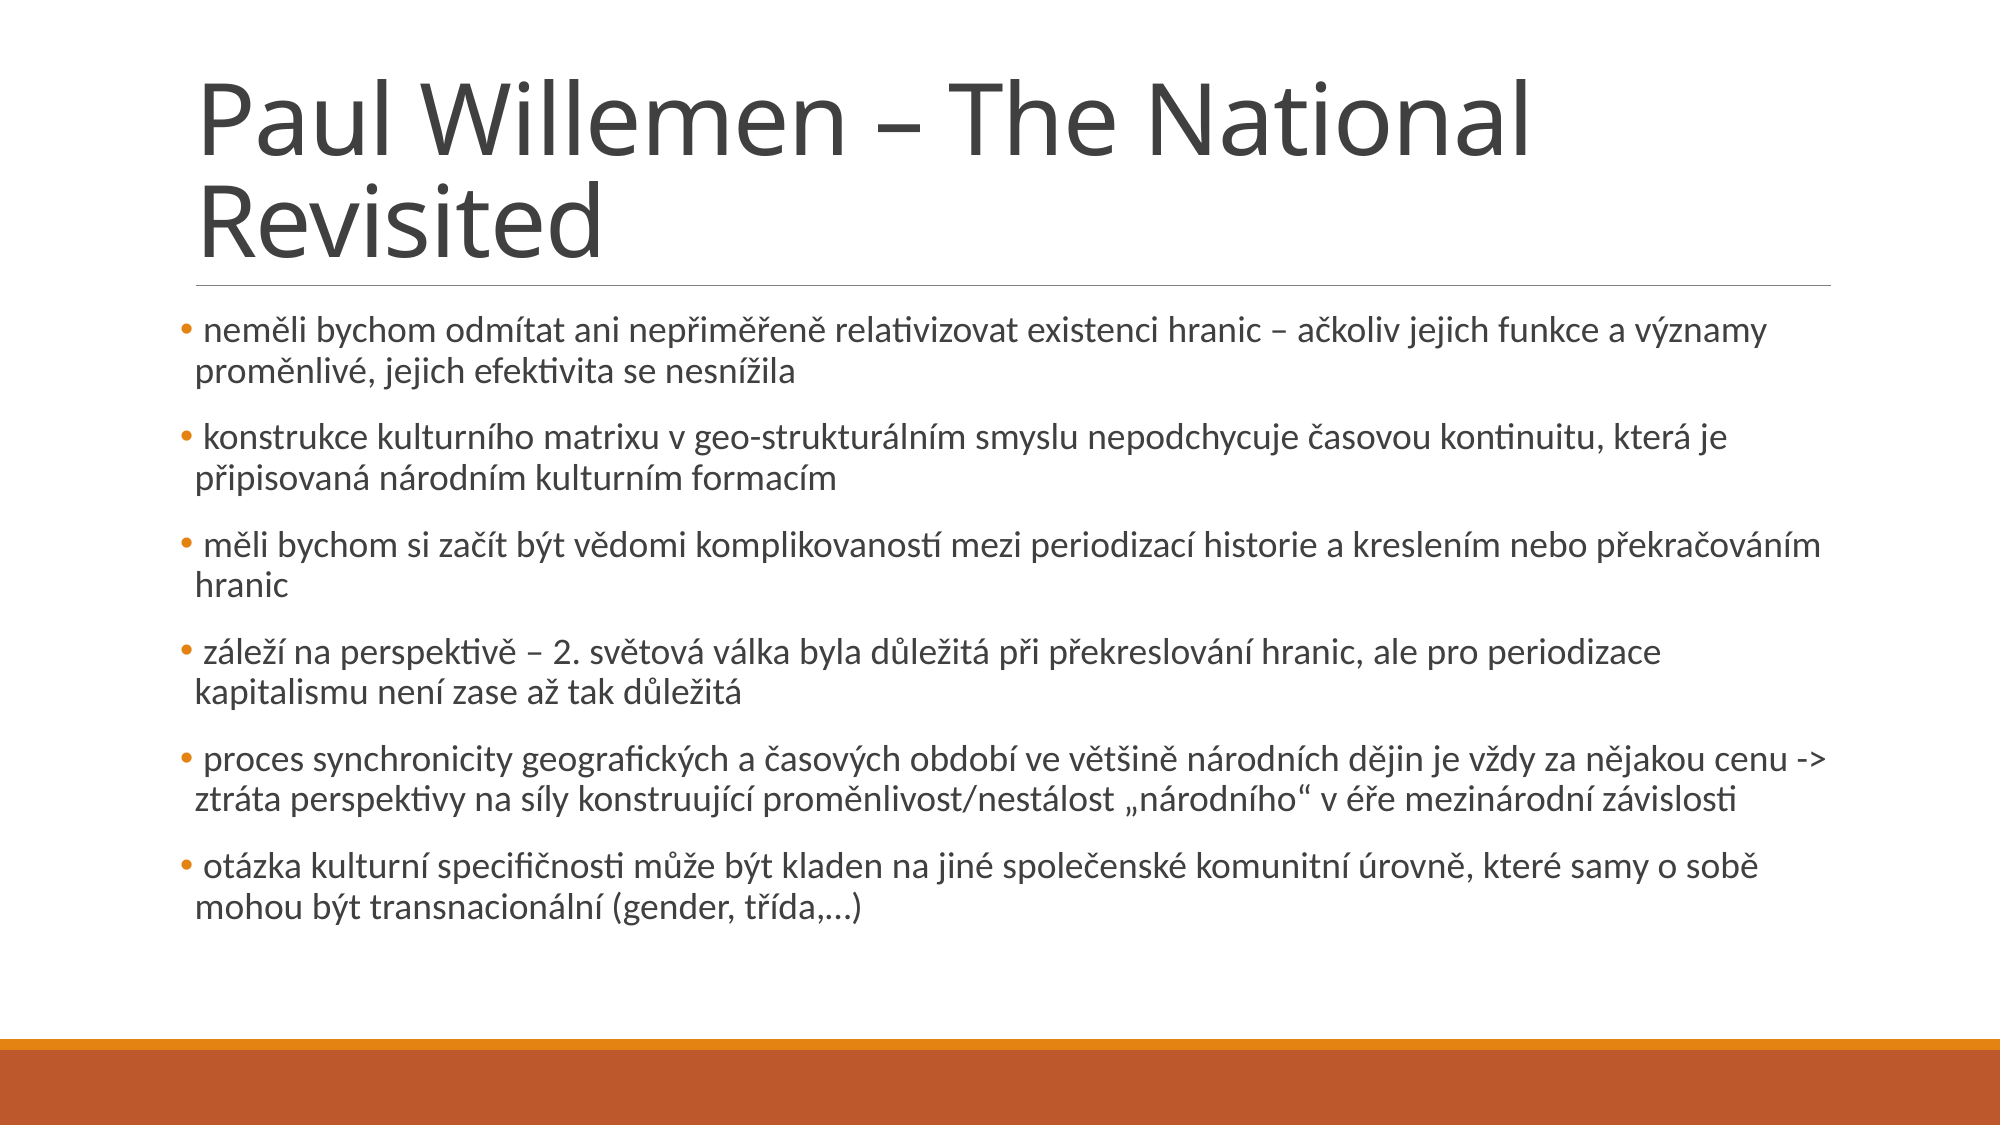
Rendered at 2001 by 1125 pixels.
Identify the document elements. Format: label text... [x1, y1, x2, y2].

title Paul Willemen – The National Revisited [180, 47, 1830, 285]
list neměli bychom odmítat ani nepřiměřeně relativizovat existenci hranic – ačkoliv jejich funkce a významy proměnlivé, jejich efektivita se nesnížila konstrukce kulturního matrixu v geo-strukturálním smyslu nepodchycuje časovou kontinuitu, která je připisovaná národním kulturním formacím měli bychom si začít být vědomi komplikovaností mezi periodizací historie a kreslením nebo překračováním hranic záleží na perspektivě – 2. světová válka byla důležitá při překreslování hranic, ale pro periodizace kapitalismu není zase až tak důležitá proces synchronicity geografických a časových období ve většině národních dějin je vždy za nějakou cenu -> ztráta perspektivy na síly konstruující proměnlivost/nestálost „národního“ v éře mezinárodní závislosti otázka kulturní specifičnosti může být kladen na jiné společenské komunitní úrovně, které samy o sobě mohou být transnacionální (gender, třída,…) [180, 302, 1830, 963]
